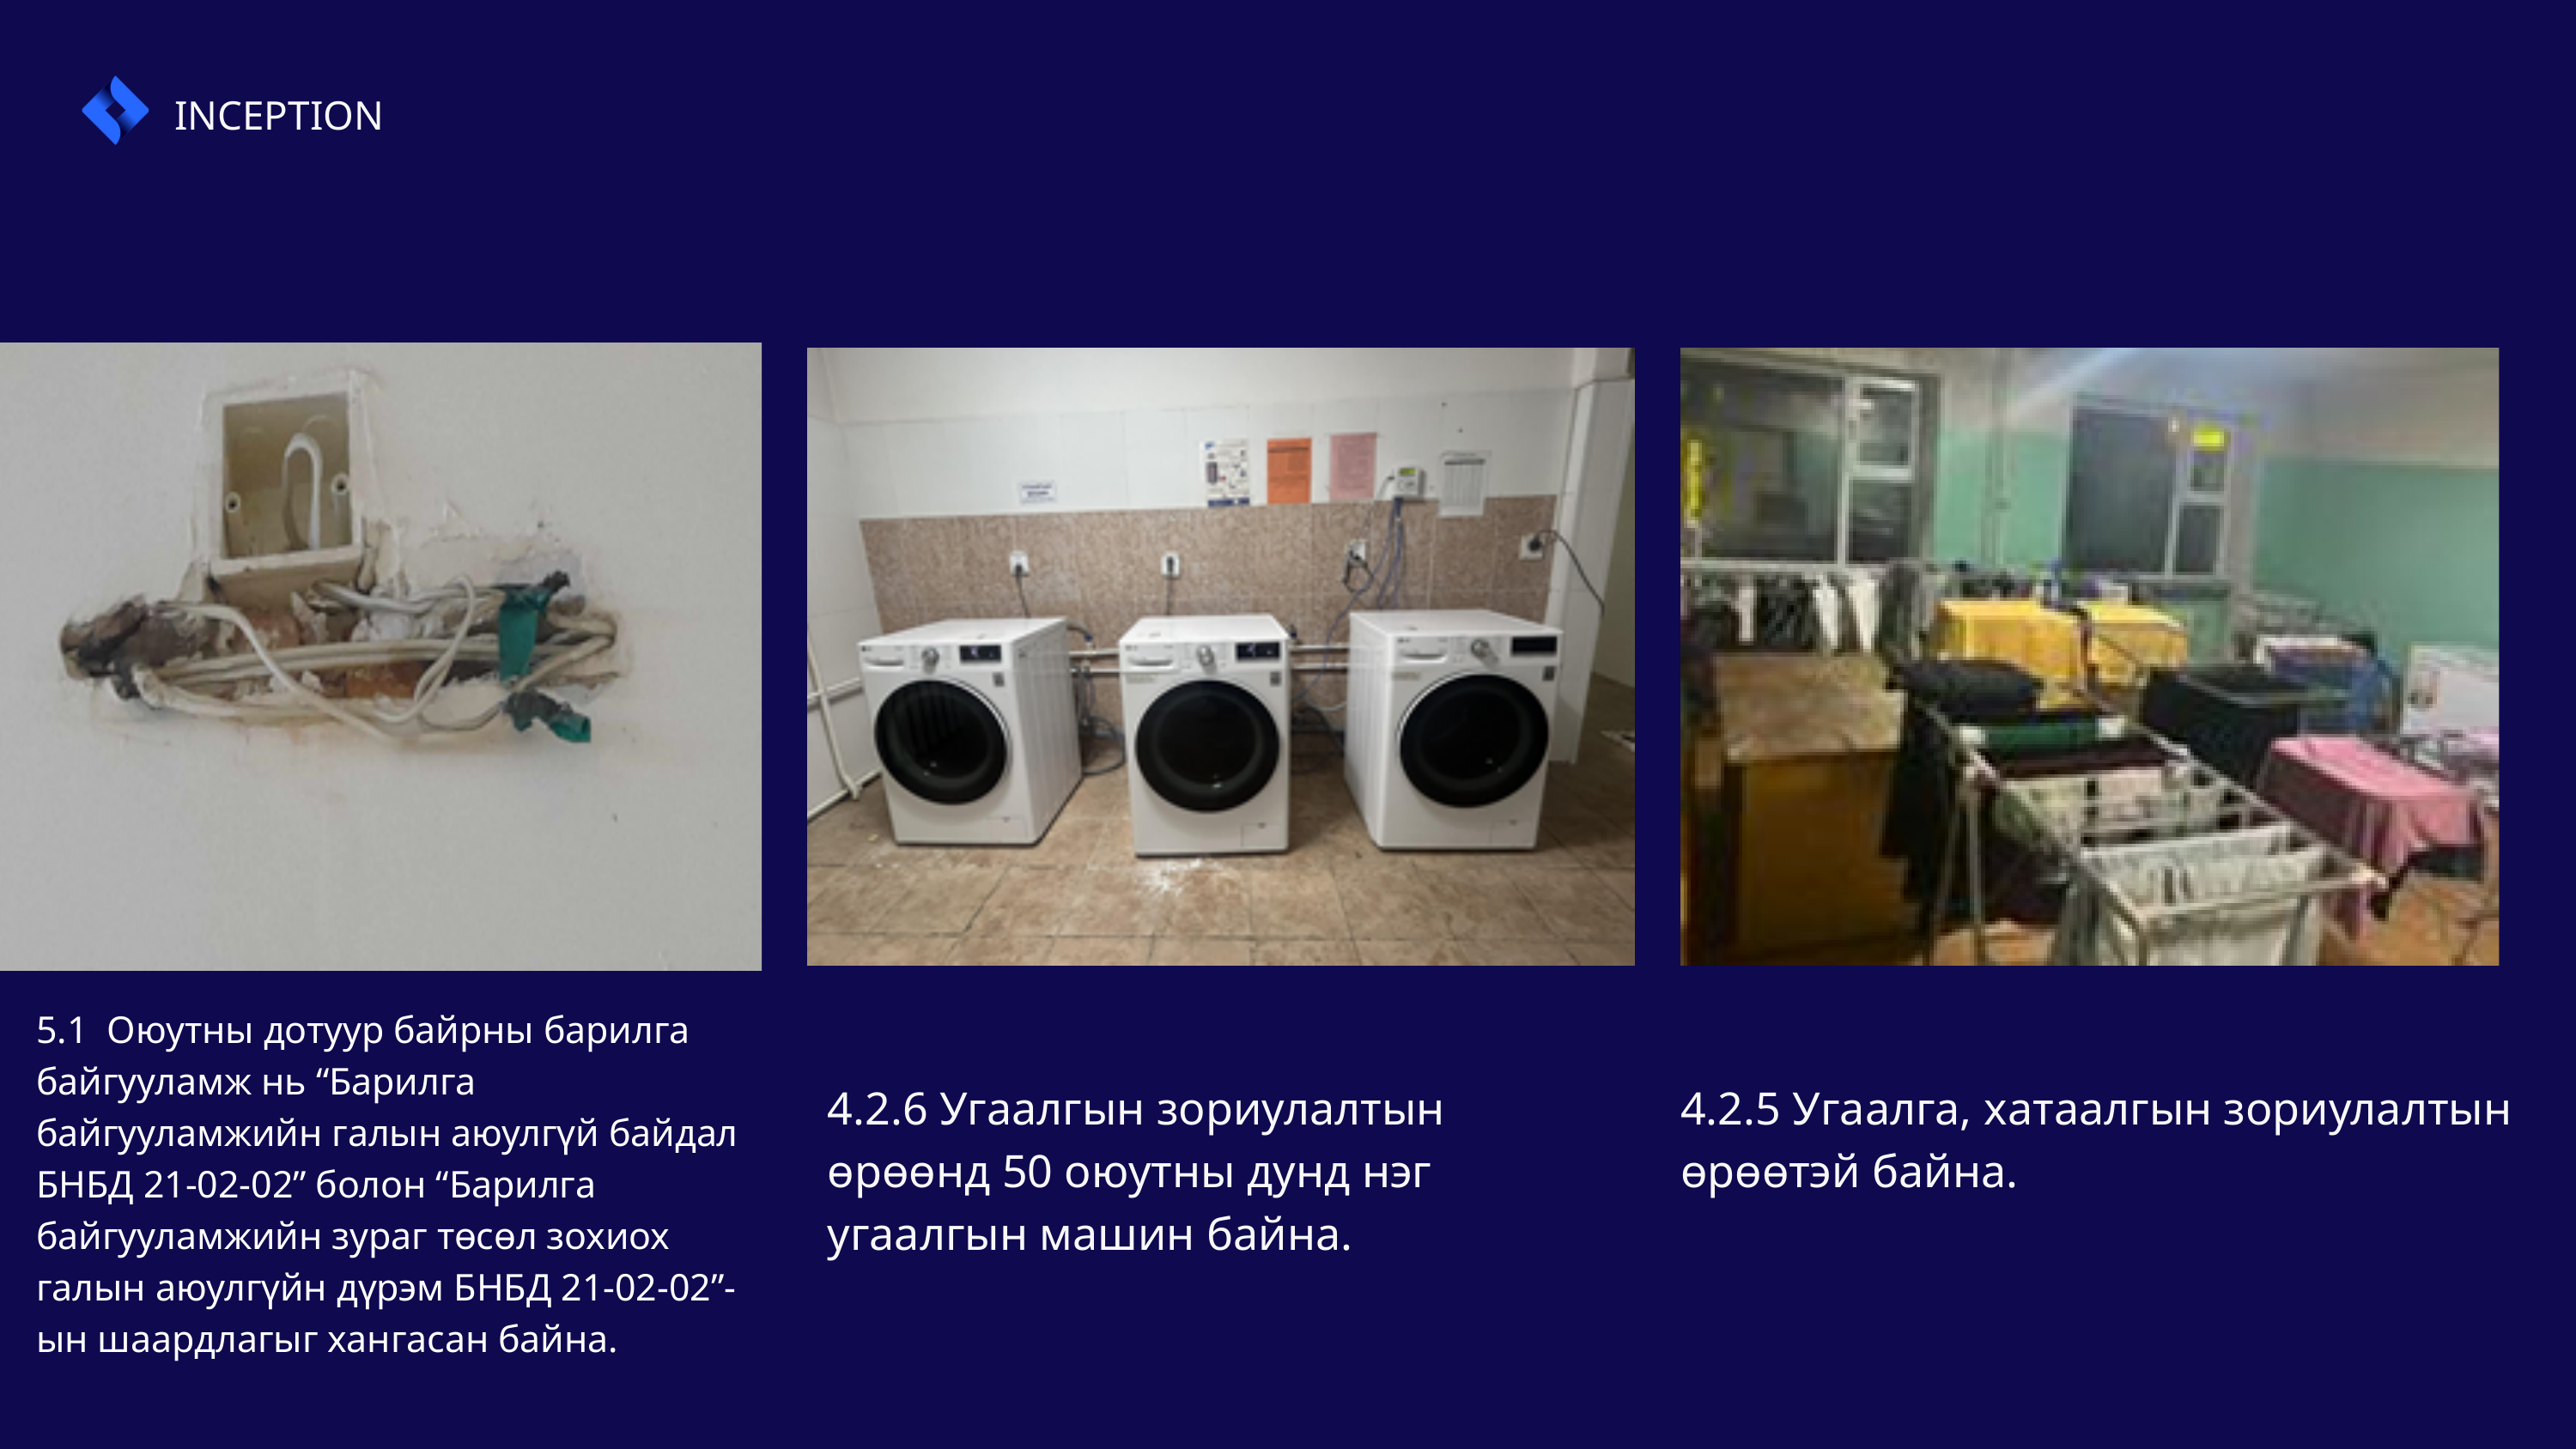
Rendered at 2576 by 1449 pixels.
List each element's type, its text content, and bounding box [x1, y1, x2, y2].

text_box [807, 348, 1635, 966]
text_box [0, 343, 762, 971]
text_box 4.2.5 Угаалга, хатаалгын зориулалтын өрөөтэй байна. [1680, 1070, 2525, 1197]
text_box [82, 76, 632, 145]
text_box 5.1 Оюутны дотуур байрны барилга байгууламж нь “Барилга байгууламжийн галын аюулгүй байдал БНБД 21-02-02” болон “Барилга байгууламжийн зураг төсөл зохиох галын аюулгүйн дүрэм БНБД 21-02-02”-ын шаардлагыг хангасан байна. [36, 998, 762, 1360]
text_box [1680, 348, 2500, 966]
text_box 4.2.6 Угаалгын зориулалтын өрөөнд 50 оюутны дунд нэг угаалгын машин байна. [827, 1070, 1615, 1325]
